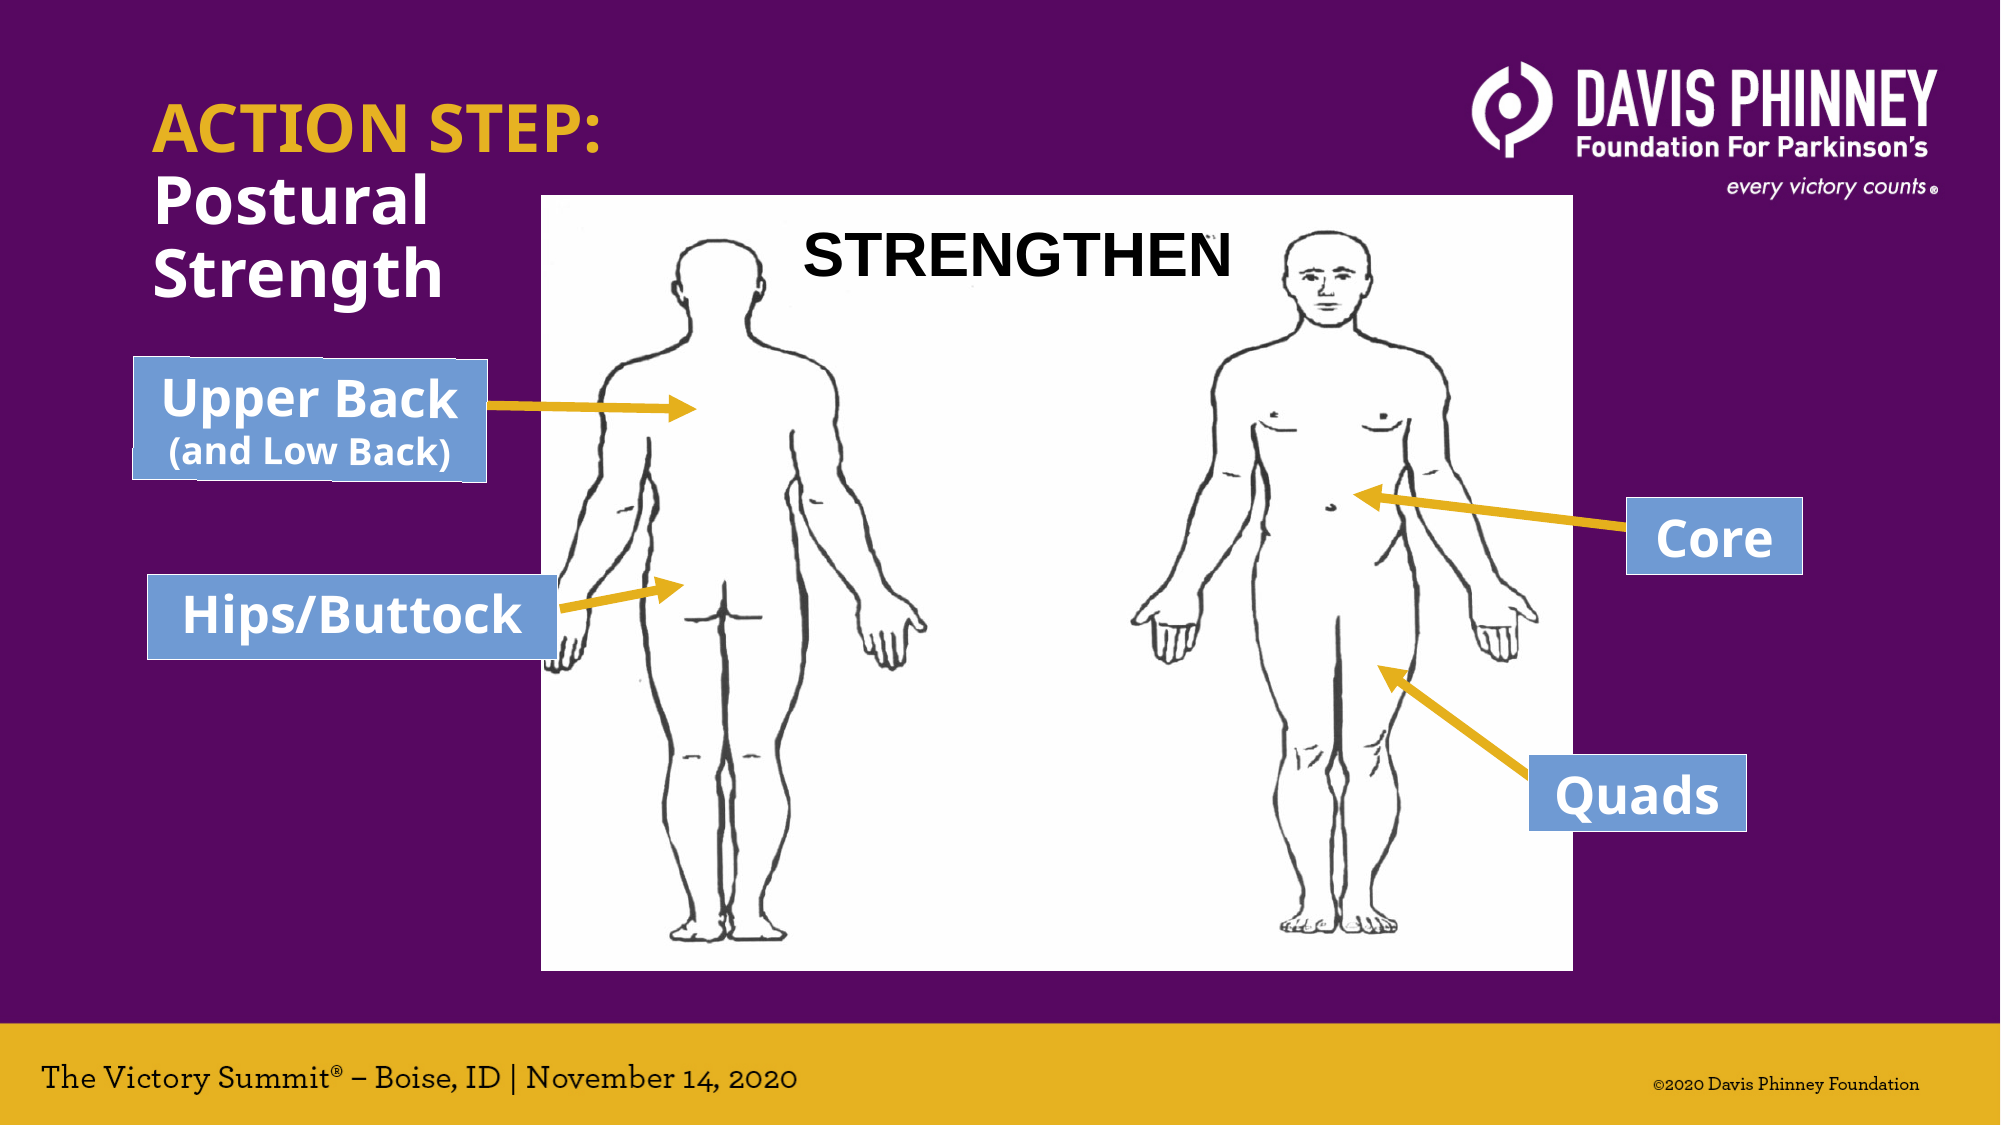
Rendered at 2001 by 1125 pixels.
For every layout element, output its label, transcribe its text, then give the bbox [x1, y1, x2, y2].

text_box Upper Back (and Low Back) [132, 356, 488, 483]
picture [0, 0, 2001, 1125]
text_box Hips/Buttock [147, 574, 536, 660]
text_box Strength [137, 223, 536, 319]
text_box [1579, 520, 1626, 529]
text_box Quads [1579, 754, 1747, 832]
text_box Core [1626, 497, 1803, 575]
text_box ACTION STEP: Postural [137, 81, 1863, 254]
text_box [487, 404, 536, 408]
